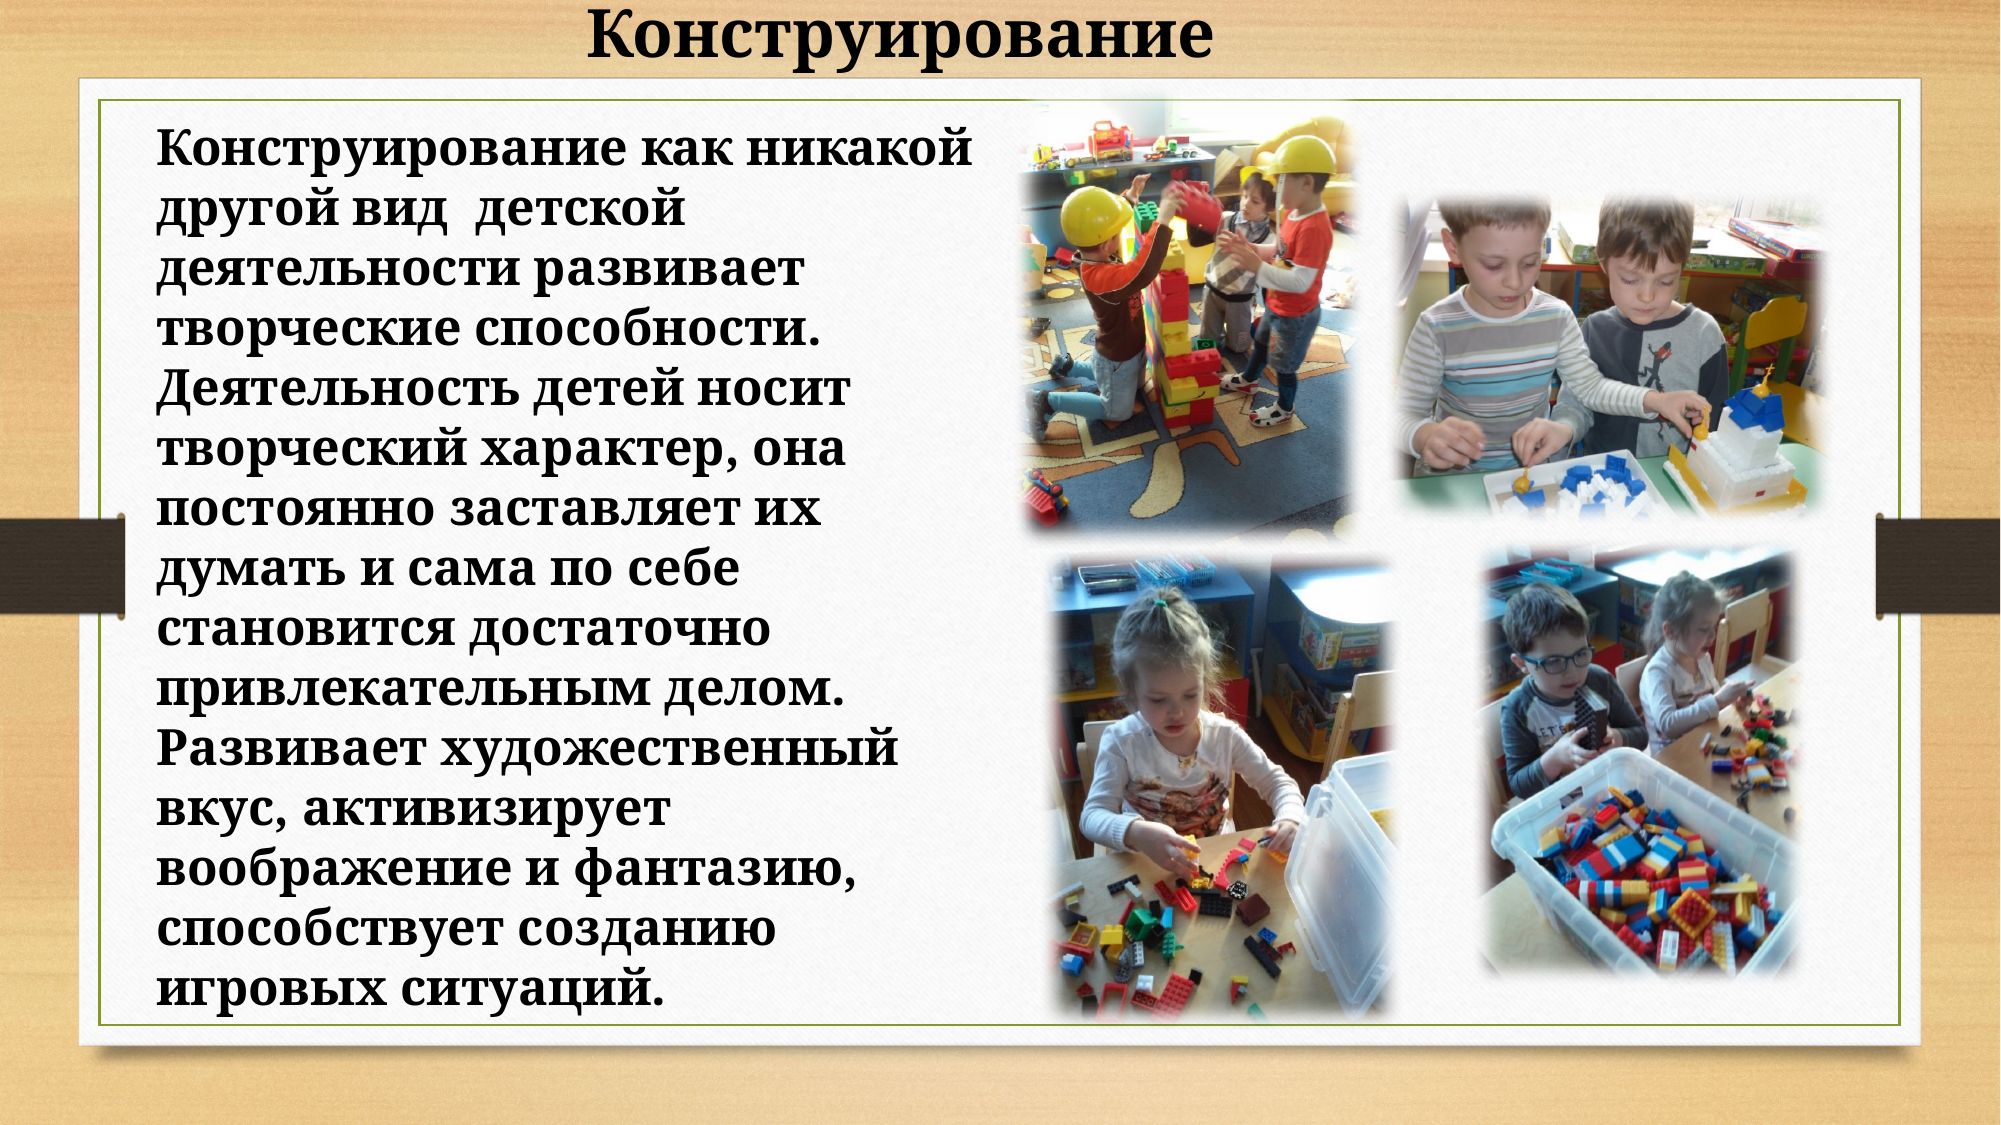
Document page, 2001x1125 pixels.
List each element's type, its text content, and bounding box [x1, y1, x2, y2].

picture [0, 0, 2001, 1125]
text_box Конструирование [571, 0, 1231, 78]
text_box Конструирование как никакой другой вид детской деятельности развивает творческие способности. Деятельность детей носит творческий характер, она постоянно заставляет их думать и сама по себе становится достаточно привлекательным делом. Развивает художественный вкус, активизирует воображение и фантазию, способствует созданию игровых ситуаций. [141, 107, 1012, 1068]
